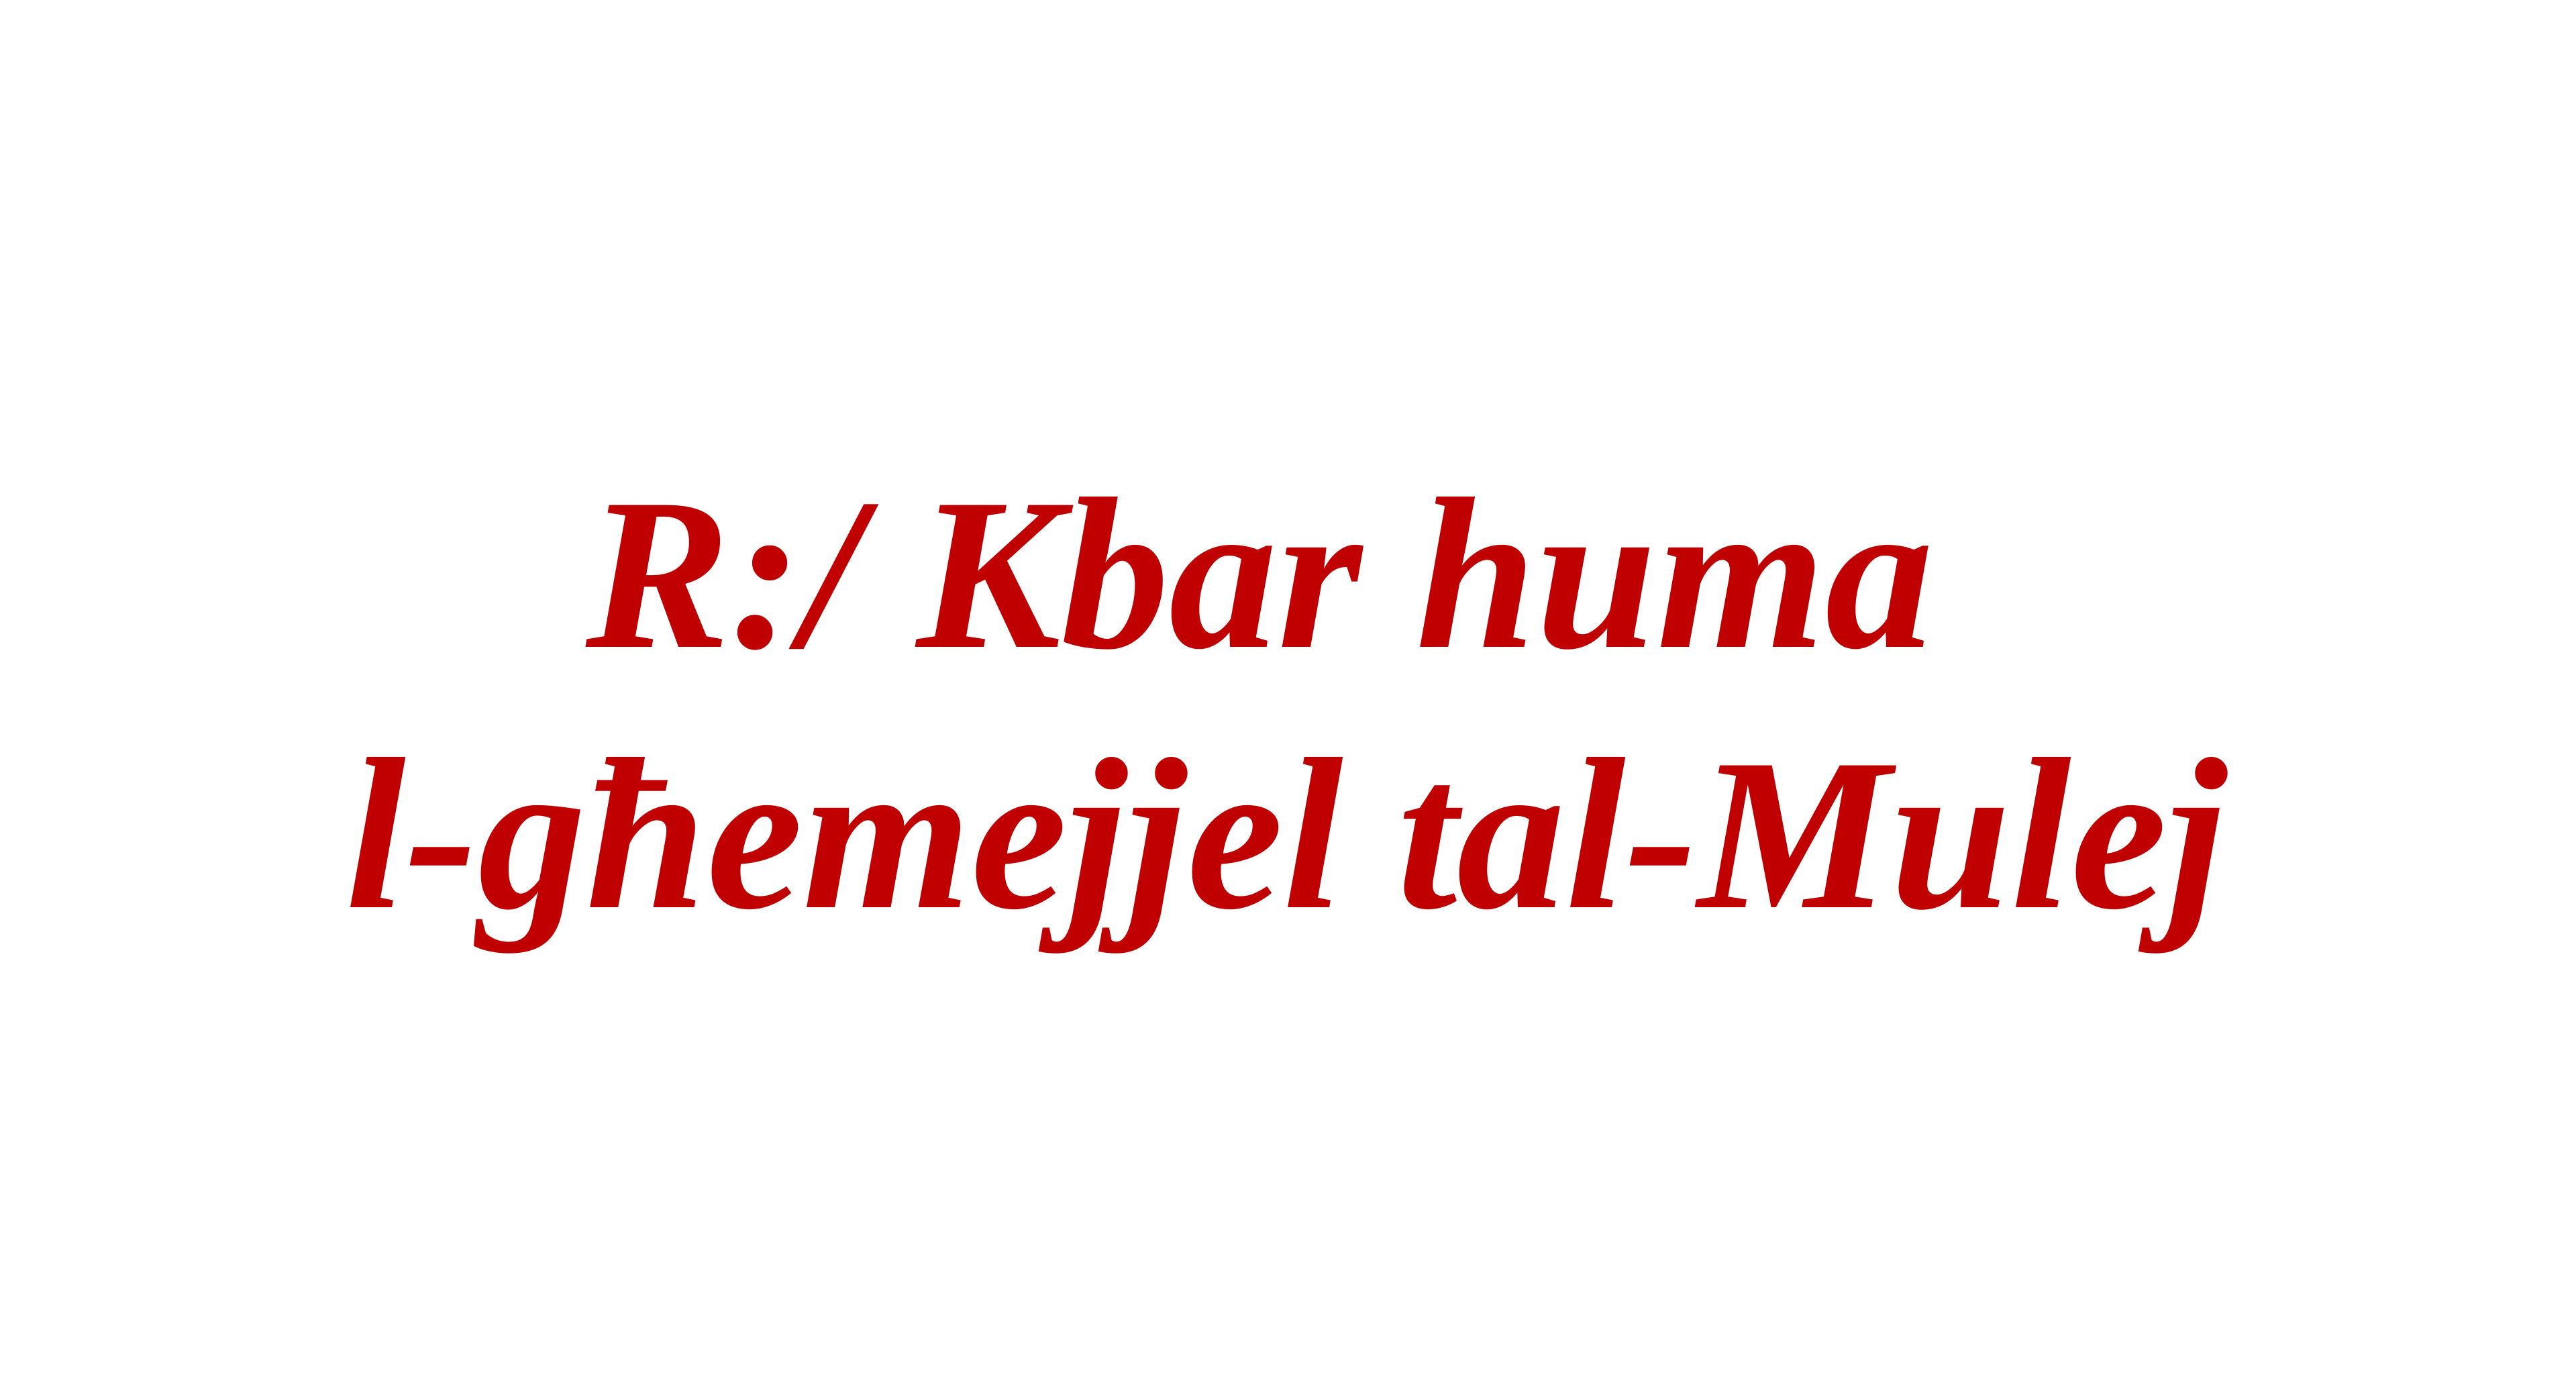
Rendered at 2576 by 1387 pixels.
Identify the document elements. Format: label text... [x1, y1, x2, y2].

text_box R:/ Kbar huma l-għemejjel tal-Mulej [250, 425, 2325, 956]
